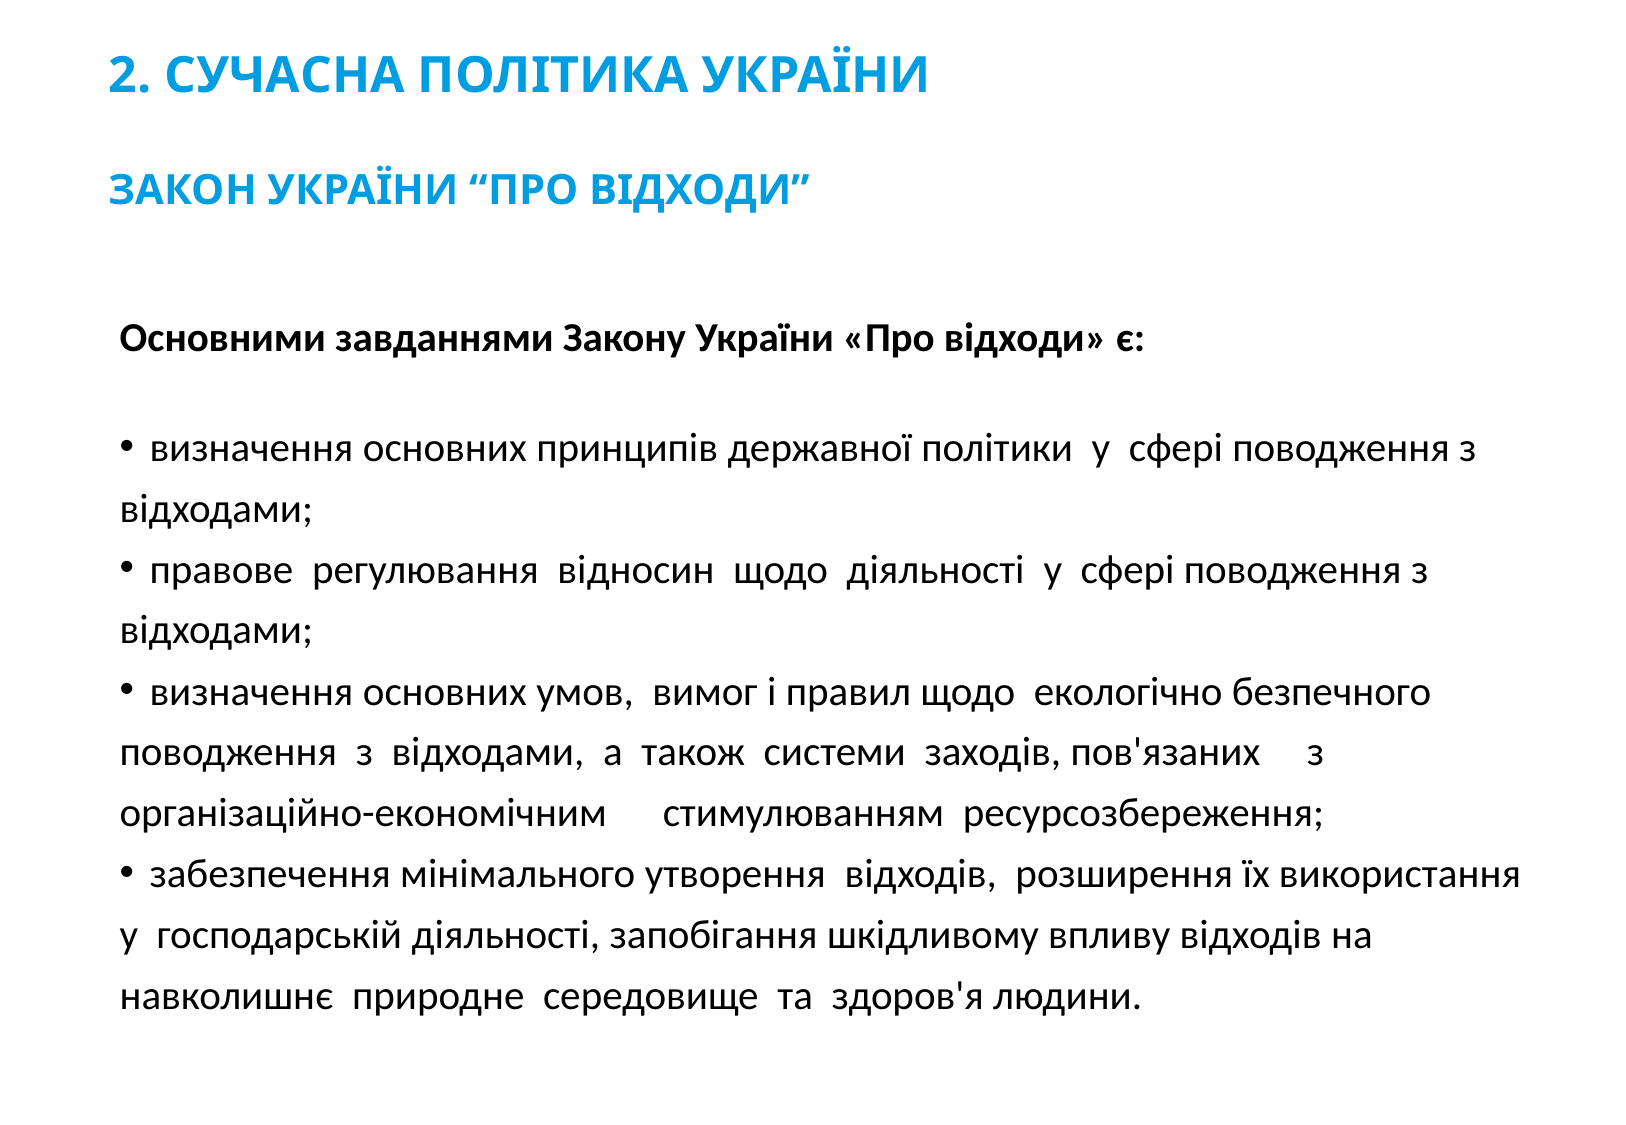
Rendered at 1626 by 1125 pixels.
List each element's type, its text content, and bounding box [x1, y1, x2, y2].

title 2. СУЧАСНА ПОЛІТИКА УКРАЇНИ ЗАКОН УКРАЇНИ “ПРО ВІДХОДИ” [108, 33, 1510, 222]
subtitle [95, 231, 1520, 1083]
text_box Основними завданнями Закону України «Про відходи» є: визначення основних принципів державної політики у сфері поводження з відходами; правове регулювання відносин щодо діяльності у сфері поводження з відходами; визначення основних умов, вимог і правил щодо екологічно безпечного поводження з відходами, а також системи заходів, пов'язаних з організаційно-економічним стимулюванням ресурсозбереження; забезпечення мінімального утворення відходів, розширення їх використання у господарській діяльності, запобігання шкідливому впливу відходів на навколишнє природне середовище та здоров'я людини. [104, 302, 1545, 1094]
